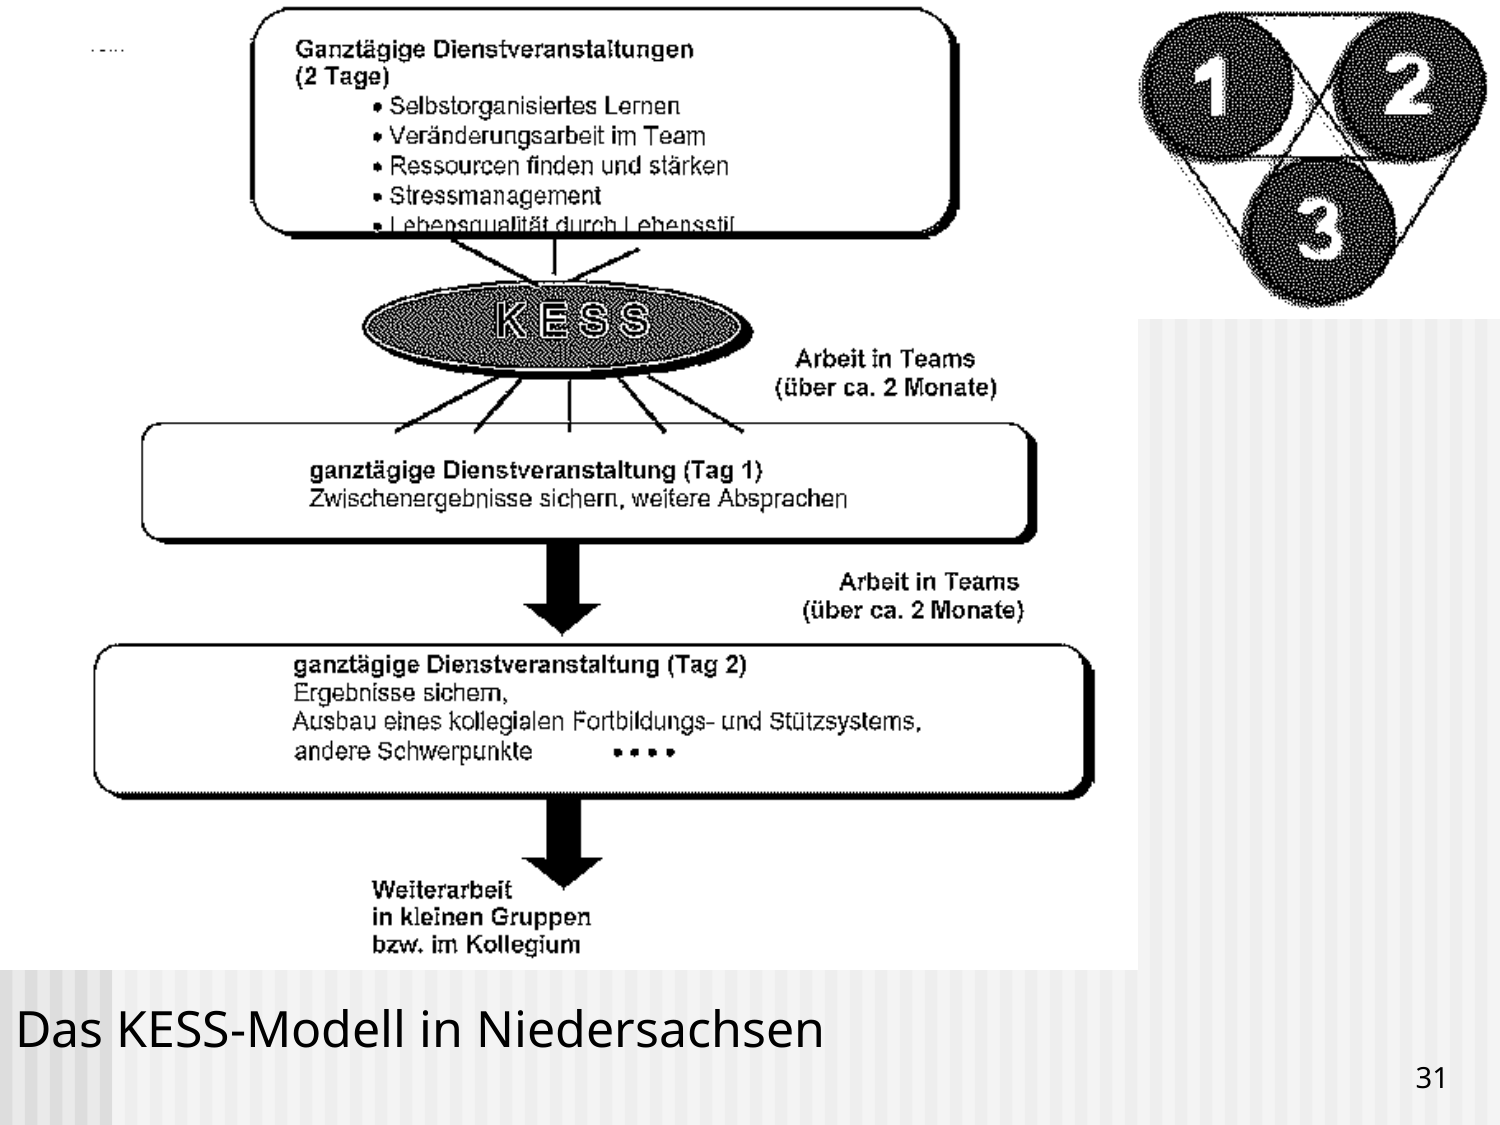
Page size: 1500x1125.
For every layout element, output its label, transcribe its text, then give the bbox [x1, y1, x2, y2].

picture [0, 0, 1500, 970]
title Das KESS-Modell in Niedersachsen [0, 989, 1238, 1125]
slide_number 31 [1238, 1031, 1465, 1107]
